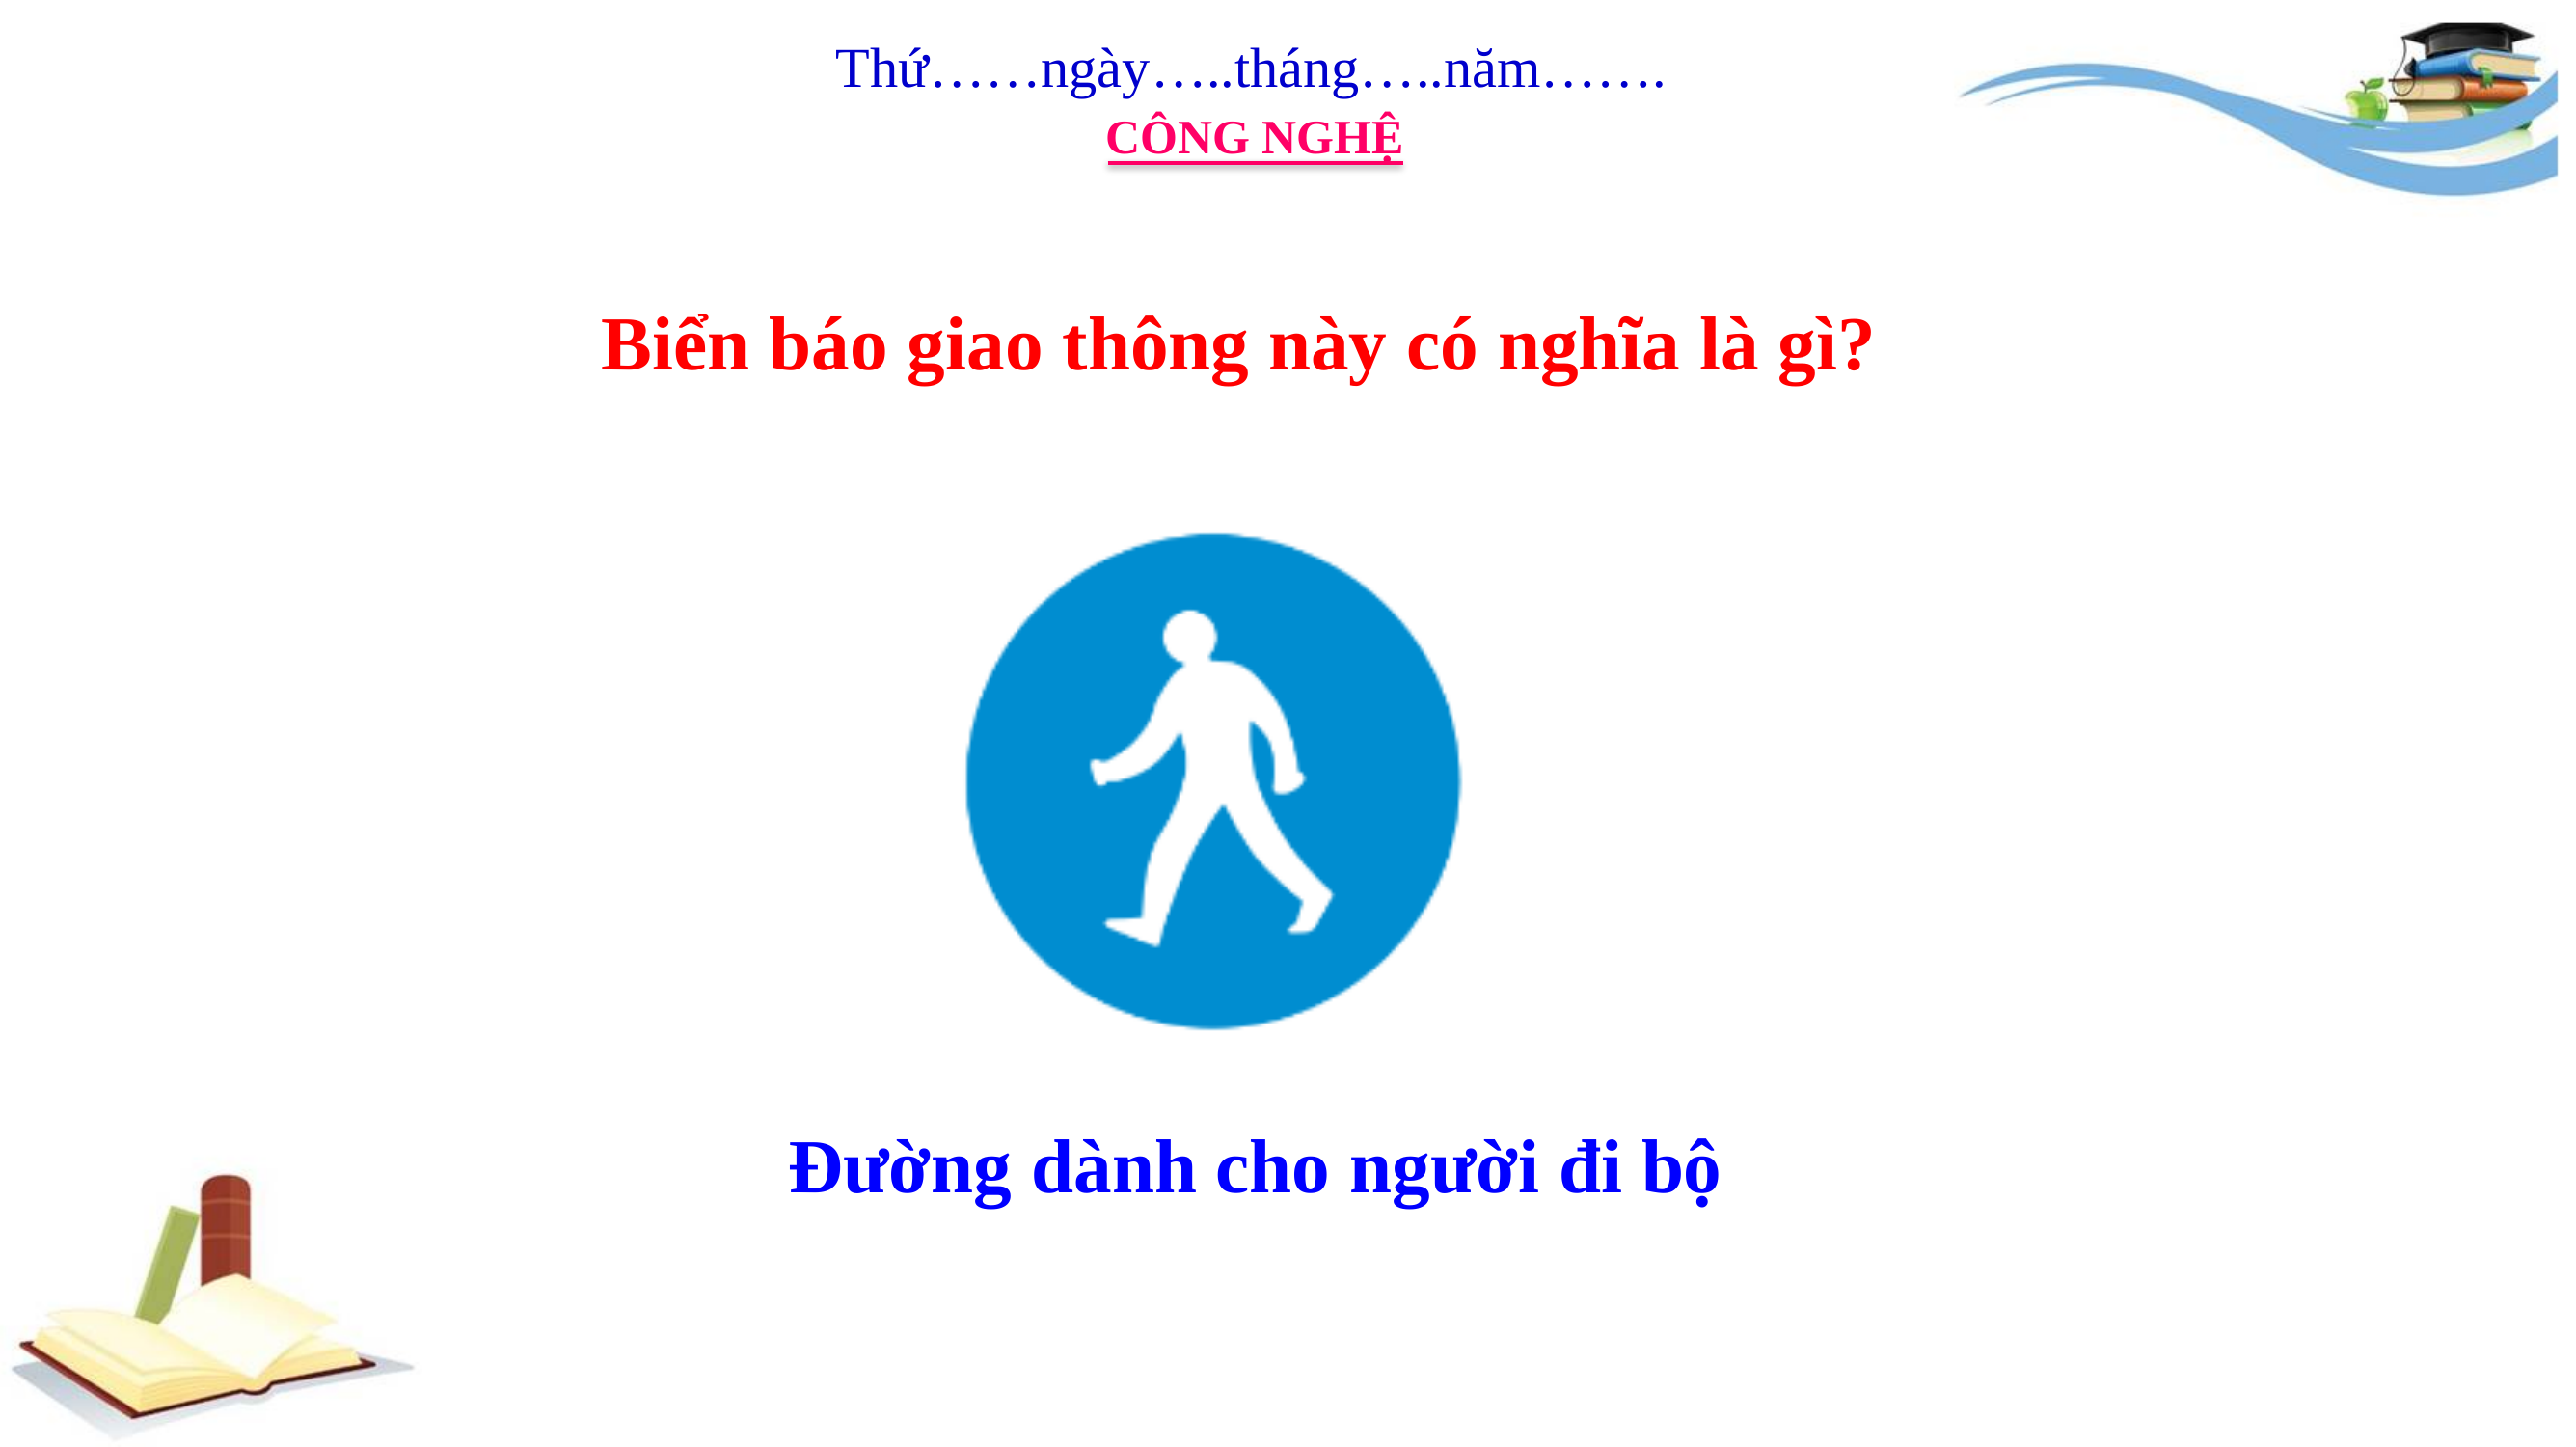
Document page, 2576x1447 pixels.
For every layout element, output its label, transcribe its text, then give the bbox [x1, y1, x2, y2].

picture [0, 0, 2576, 1447]
text_box Biển báo giao thông này có nghĩa là gì? [587, 287, 1891, 393]
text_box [817, 23, 1687, 172]
text_box Đường dành cho người đi bộ [761, 1108, 1750, 1215]
